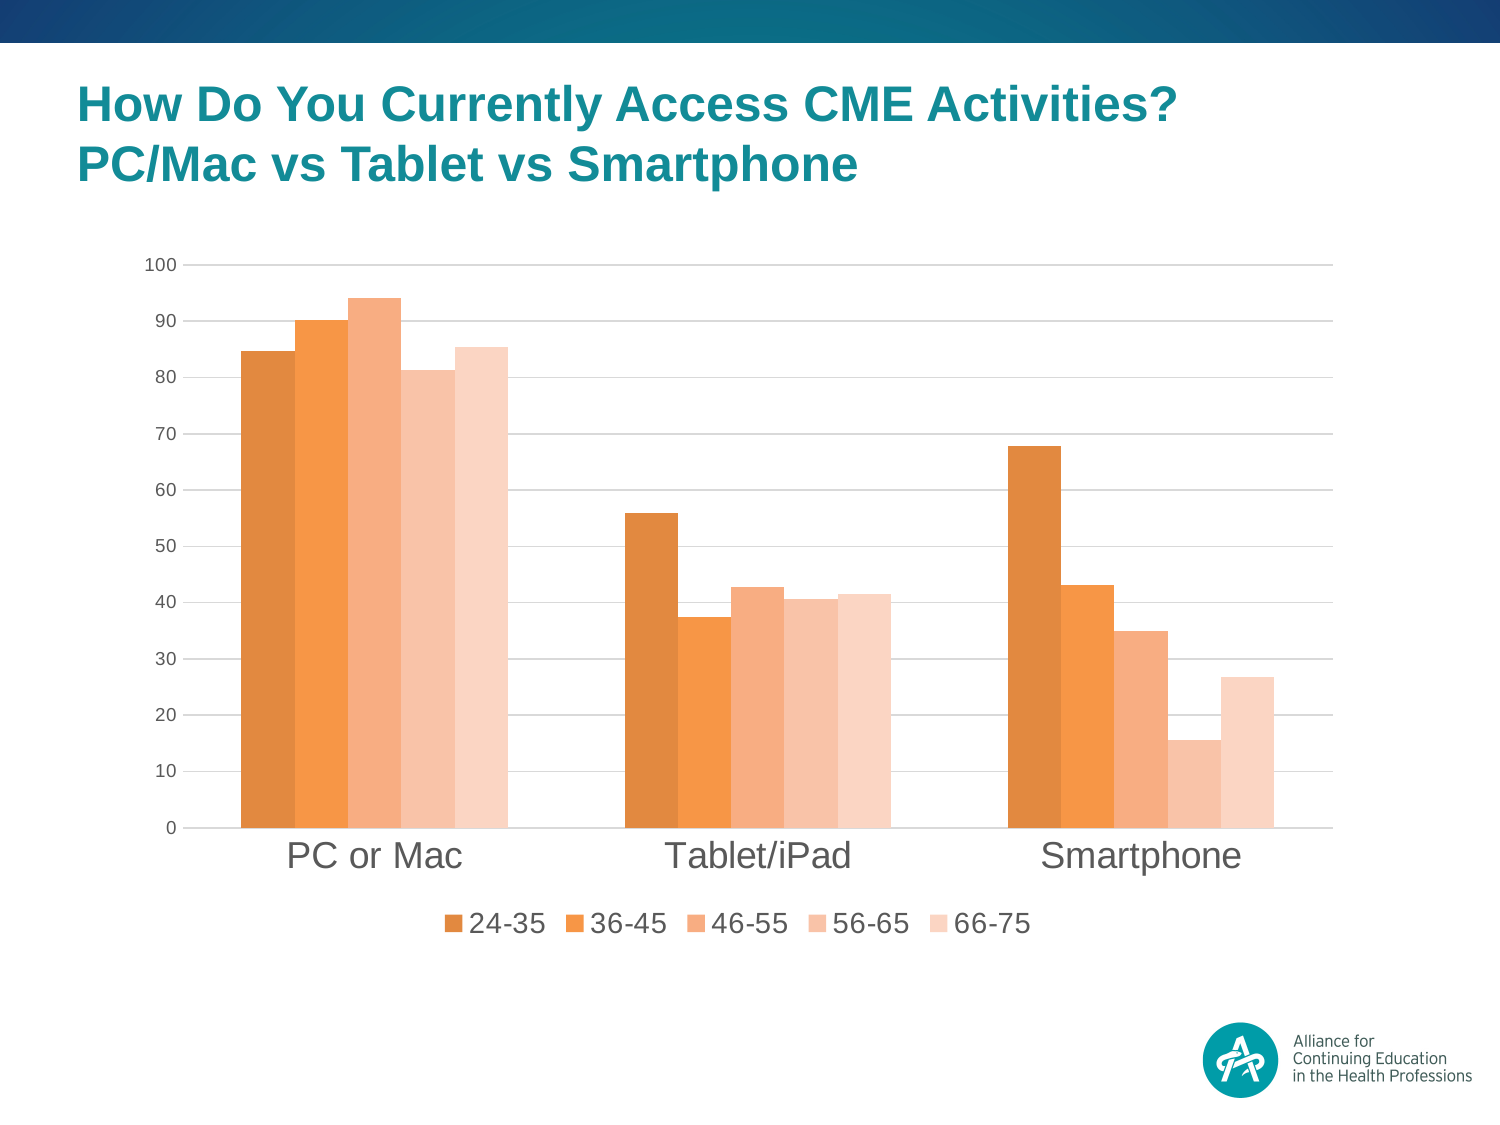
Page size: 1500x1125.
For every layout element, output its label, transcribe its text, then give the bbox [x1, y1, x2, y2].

picture [0, 0, 1500, 1125]
chart [119, 239, 1358, 946]
title How Do You Currently Access CME Activities? PC/Mac vs Tablet vs Smartphone [61, 46, 1436, 218]
